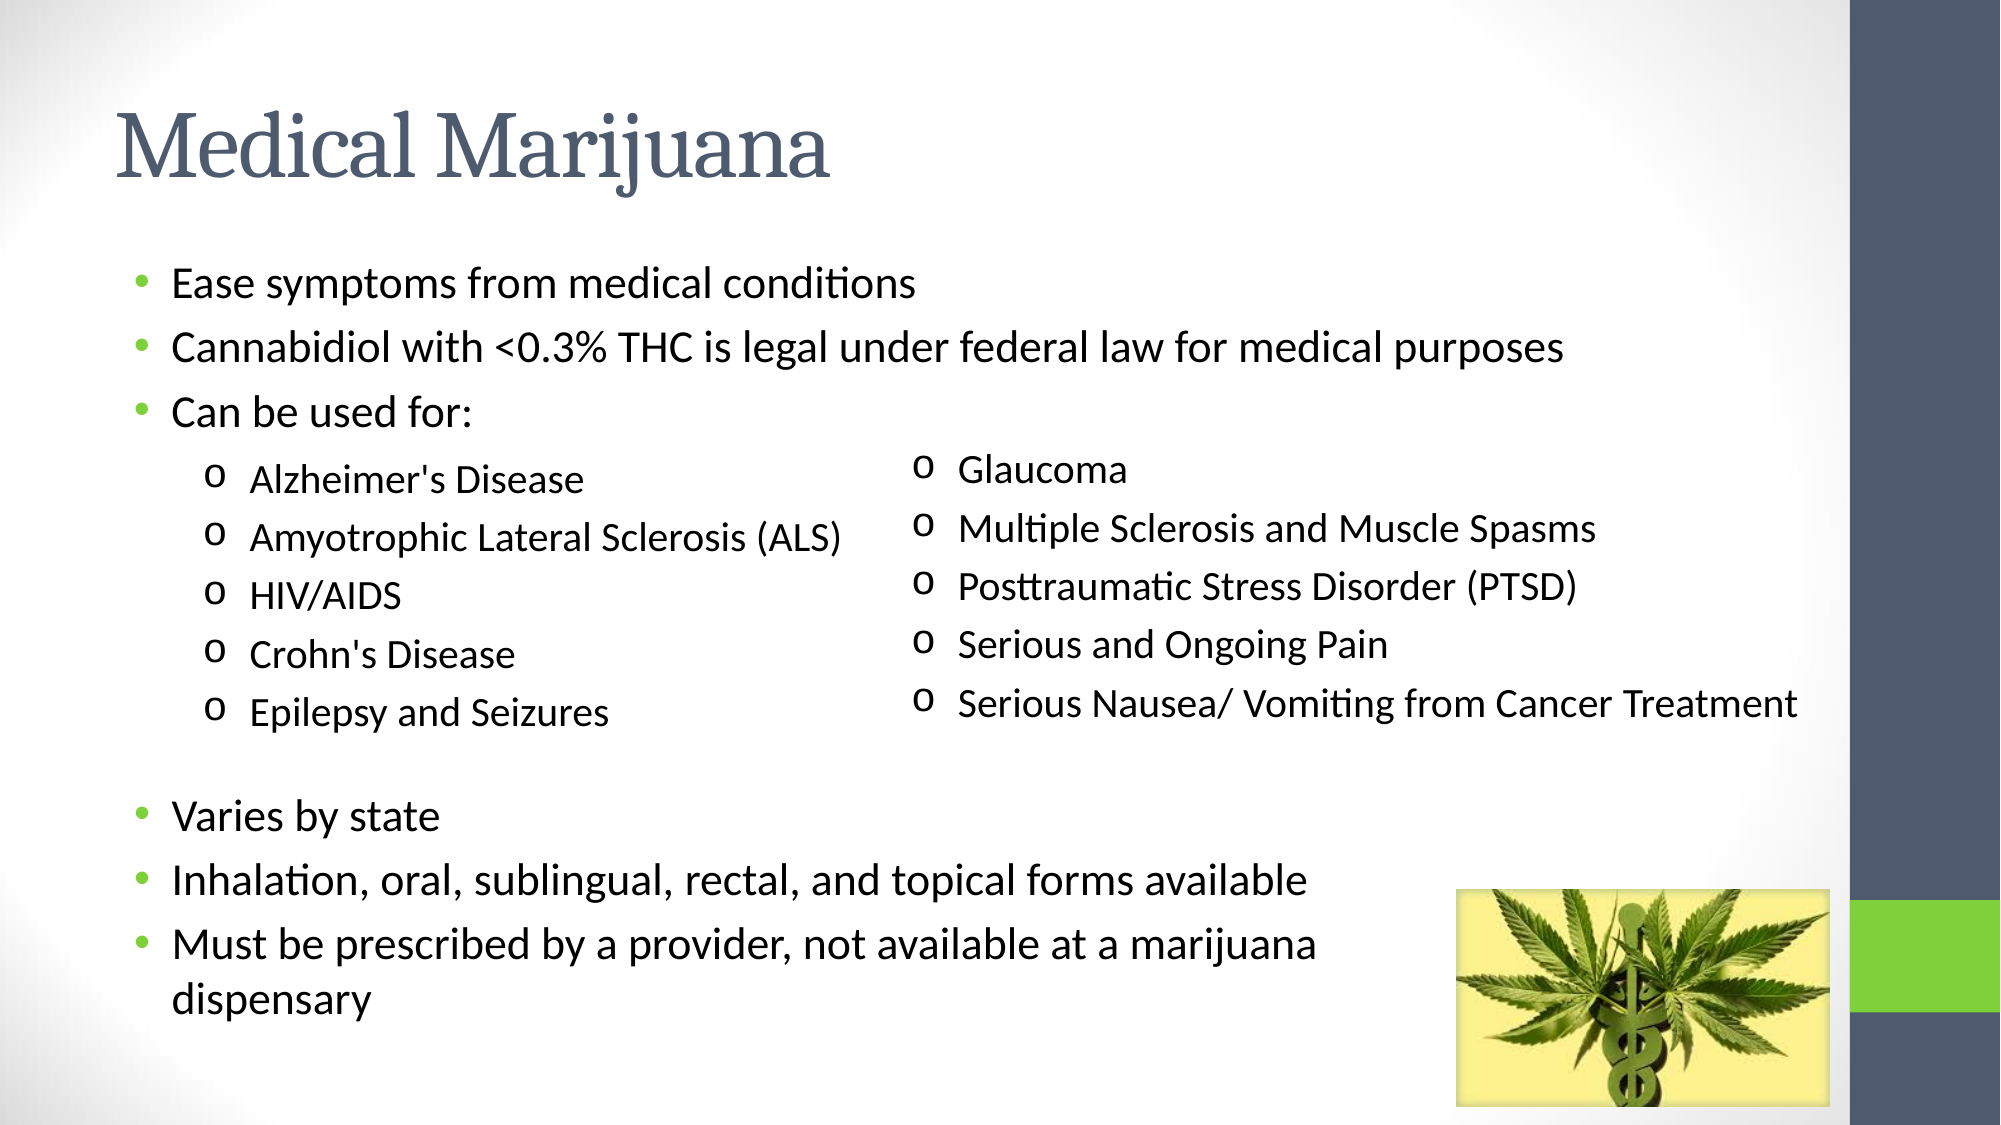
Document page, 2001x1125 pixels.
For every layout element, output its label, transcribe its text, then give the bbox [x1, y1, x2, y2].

list Ease symptoms from medical conditions Cannabidiol with <0.3% THC is legal under federal law for medical purposes Can be used for: [99, 245, 1767, 446]
text_box Varies by state Inhalation, oral, sublingual, rectal, and topical forms available Must be prescribed by a provider, not available at a marijuana dispensary [100, 778, 1371, 979]
title Medical Marijuana [99, 45, 1767, 233]
picture [0, 0, 1849, 1125]
text_box Alzheimer's Disease Amyotrophic Lateral Sclerosis (ALS) HIV/AIDS Crohn's Disease Epilepsy and Seizures [129, 443, 899, 743]
text_box Glaucoma Multiple Sclerosis and Muscle Spasms Posttraumatic Stress Disorder (PTSD) Serious and Ongoing Pain Serious Nausea/ Vomiting from Cancer Treatment [837, 376, 1827, 733]
